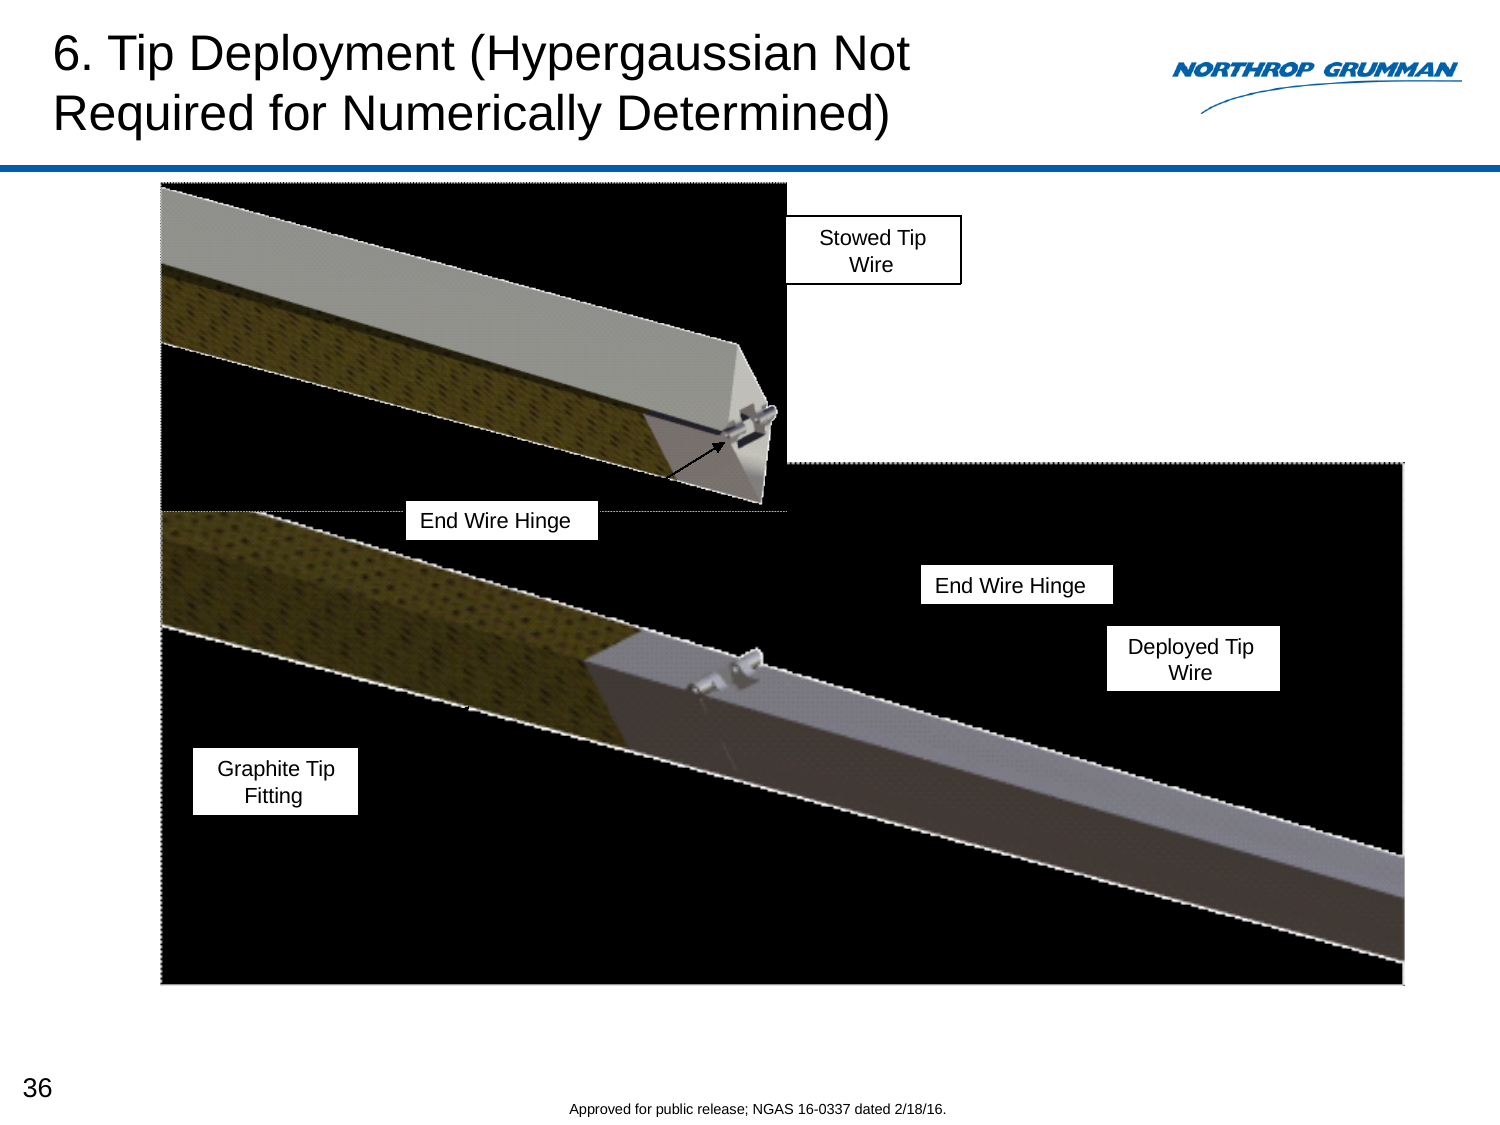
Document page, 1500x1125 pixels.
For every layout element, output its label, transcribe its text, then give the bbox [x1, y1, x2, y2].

text_box Approved for public release; NGAS 16-0337 dated 2/18/16. [396, 1092, 1121, 1125]
title 6. Tip Deployment (Hypergaussian Not Required for Numerically Determined) [37, 11, 1138, 150]
slide_number 36 [4, 1062, 71, 1112]
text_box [158, 180, 1405, 986]
picture [1172, 62, 1462, 114]
